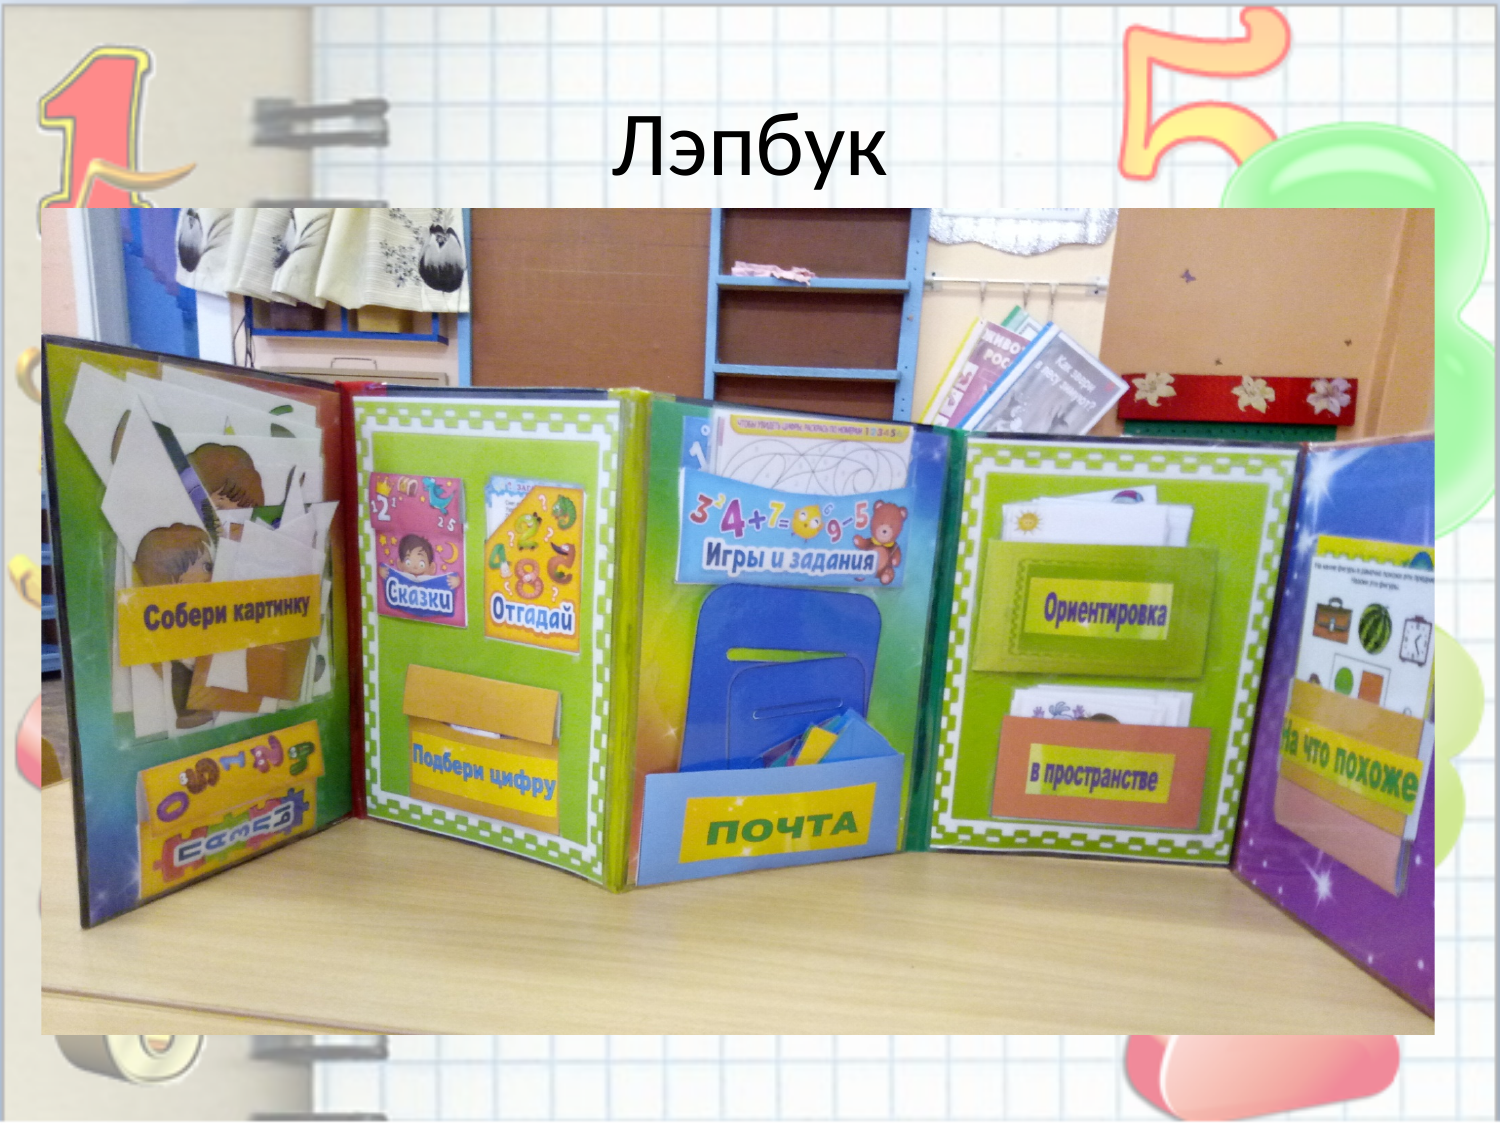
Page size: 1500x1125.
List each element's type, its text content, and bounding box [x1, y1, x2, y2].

title Лэпбук [75, 45, 1425, 206]
picture [41, 207, 1435, 1036]
